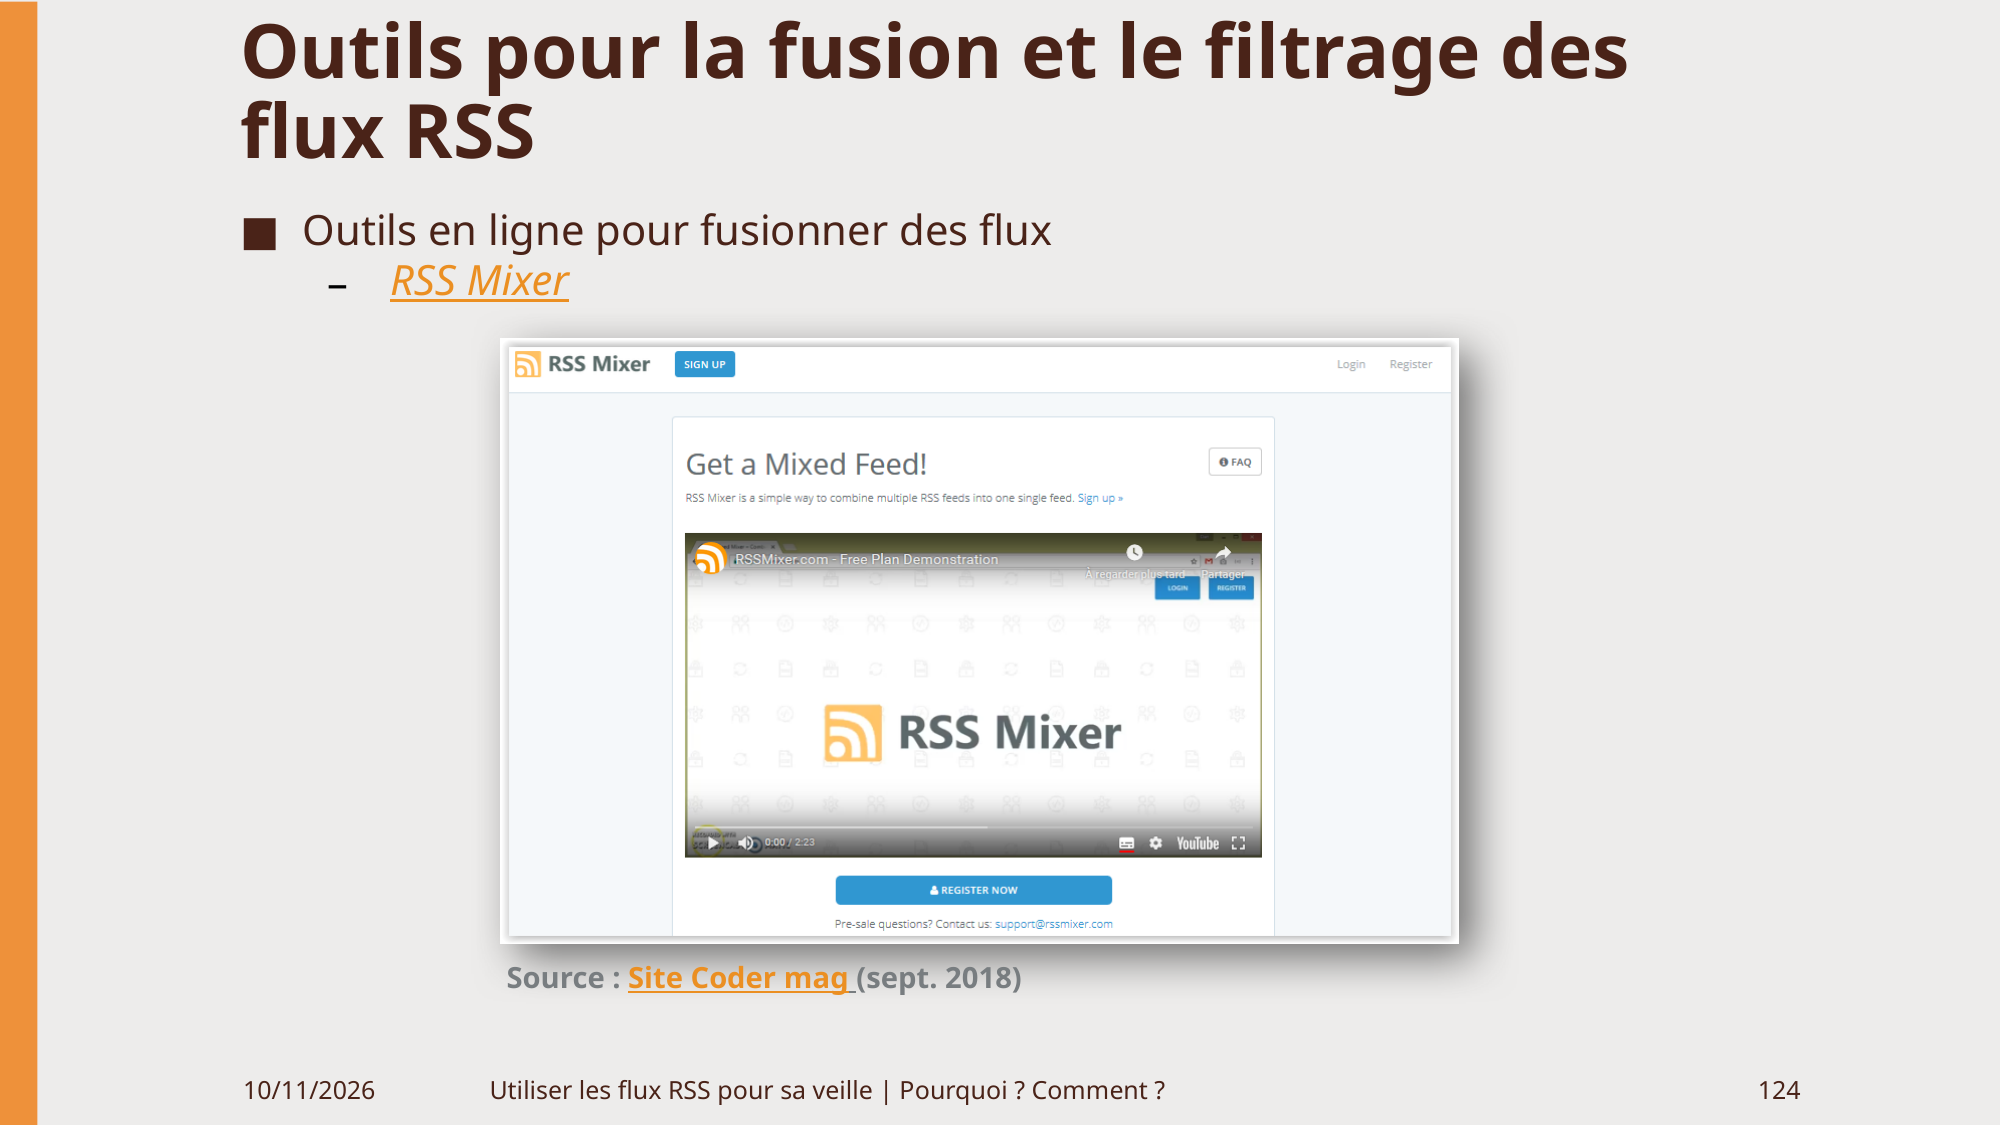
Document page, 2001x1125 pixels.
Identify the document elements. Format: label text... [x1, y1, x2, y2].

title Outils pour la fusion et le filtrage des flux RSS [225, 7, 1800, 196]
text_box Source : Site Coder mag (sept. 2018) [491, 952, 1141, 1007]
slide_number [228, 1058, 426, 1125]
footer Utiliser les flux RSS pour sa veille | Pourquoi ? Comment ? [474, 1058, 1505, 1125]
picture [500, 337, 1459, 944]
list Outils en ligne pour fusionner des flux RSS Mixer [225, 196, 1800, 784]
slide_number 124 [1553, 1058, 1816, 1125]
